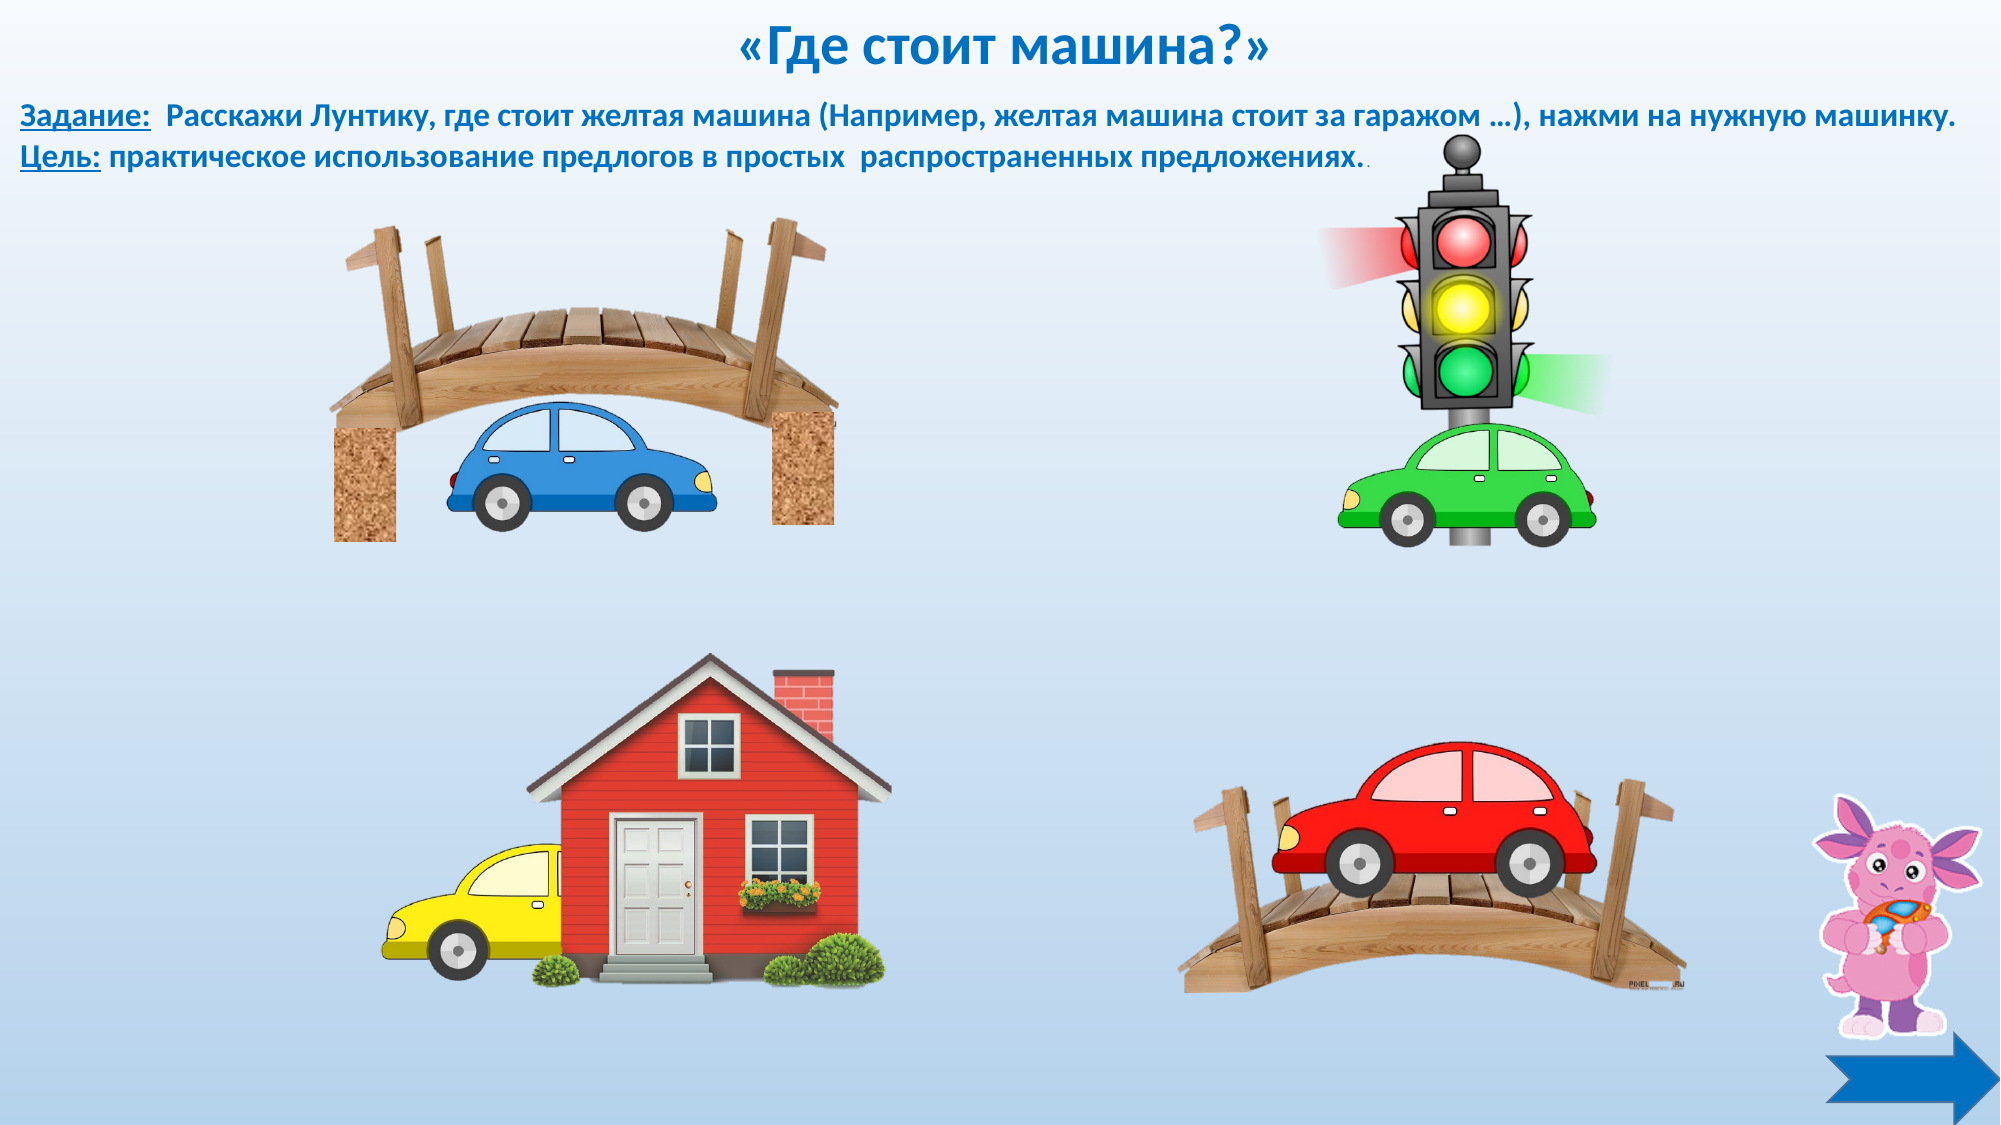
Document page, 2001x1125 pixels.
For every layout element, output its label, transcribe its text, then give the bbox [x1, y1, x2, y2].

picture [1291, 89, 1642, 585]
subtitle Задание: Расскажи Лунтику, где стоит желтая машина (Например, желтая машина стоит за гаражом …), нажми на нужную машинку. Цель: практическое использование предлогов в простых распространенных предложениях.. [5, 90, 1291, 193]
picture [329, 185, 839, 542]
subtitle Задание: Расскажи Лунтику, где стоит желтая машина (Например, желтая машина стоит за гаражом …), нажми на нужную машинку. Цель: практическое использование предлогов в простых распространенных предложениях.. [1642, 90, 1990, 193]
picture [367, 653, 894, 993]
picture [1792, 783, 1998, 1043]
text_box [1825, 1043, 2000, 1125]
text_box [771, 433, 835, 526]
title «Где стоит машина?» [255, 11, 1756, 85]
picture [1177, 707, 1687, 993]
text_box [333, 433, 397, 542]
